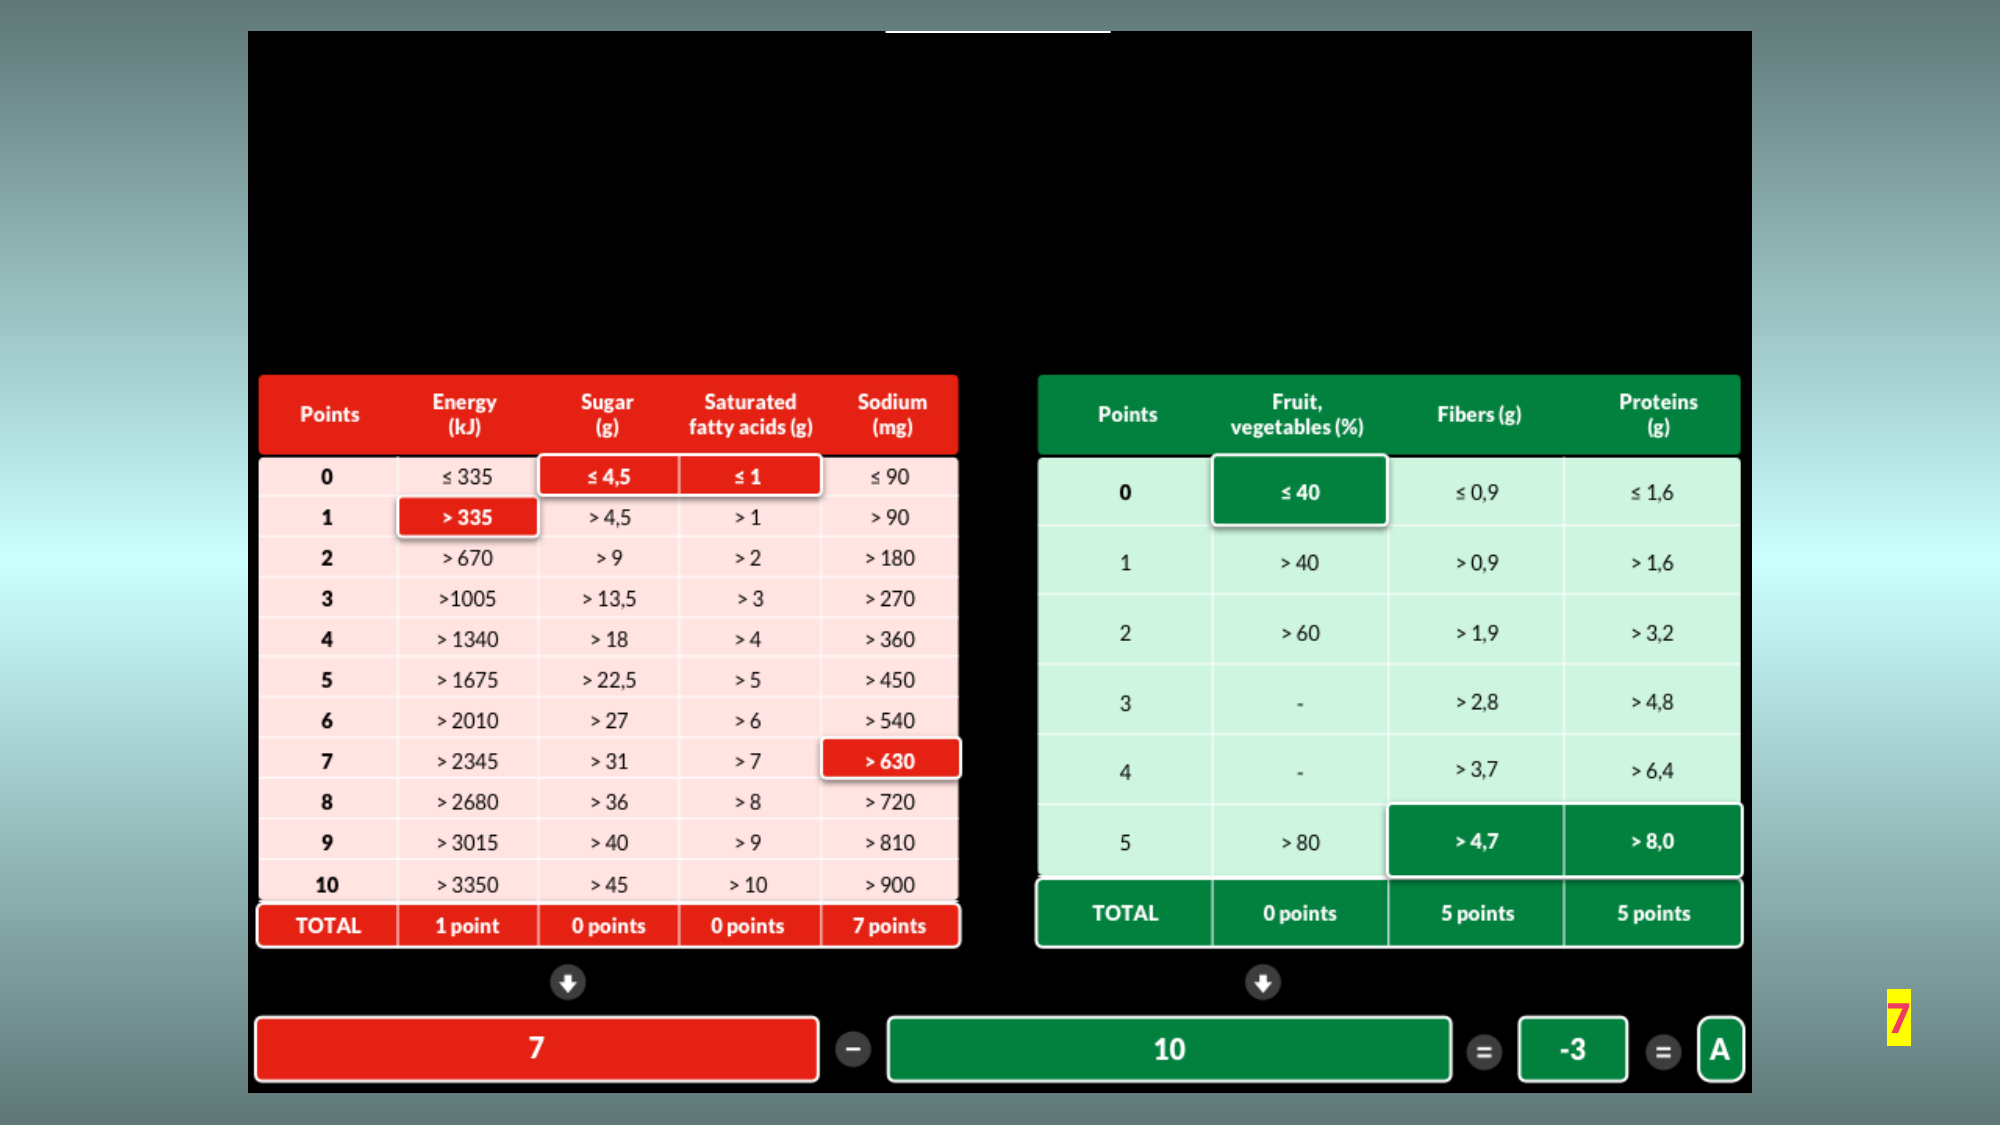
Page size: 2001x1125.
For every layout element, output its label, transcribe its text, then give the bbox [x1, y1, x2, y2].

picture [248, 31, 1752, 1094]
slide_number 7 [1752, 970, 1926, 1051]
